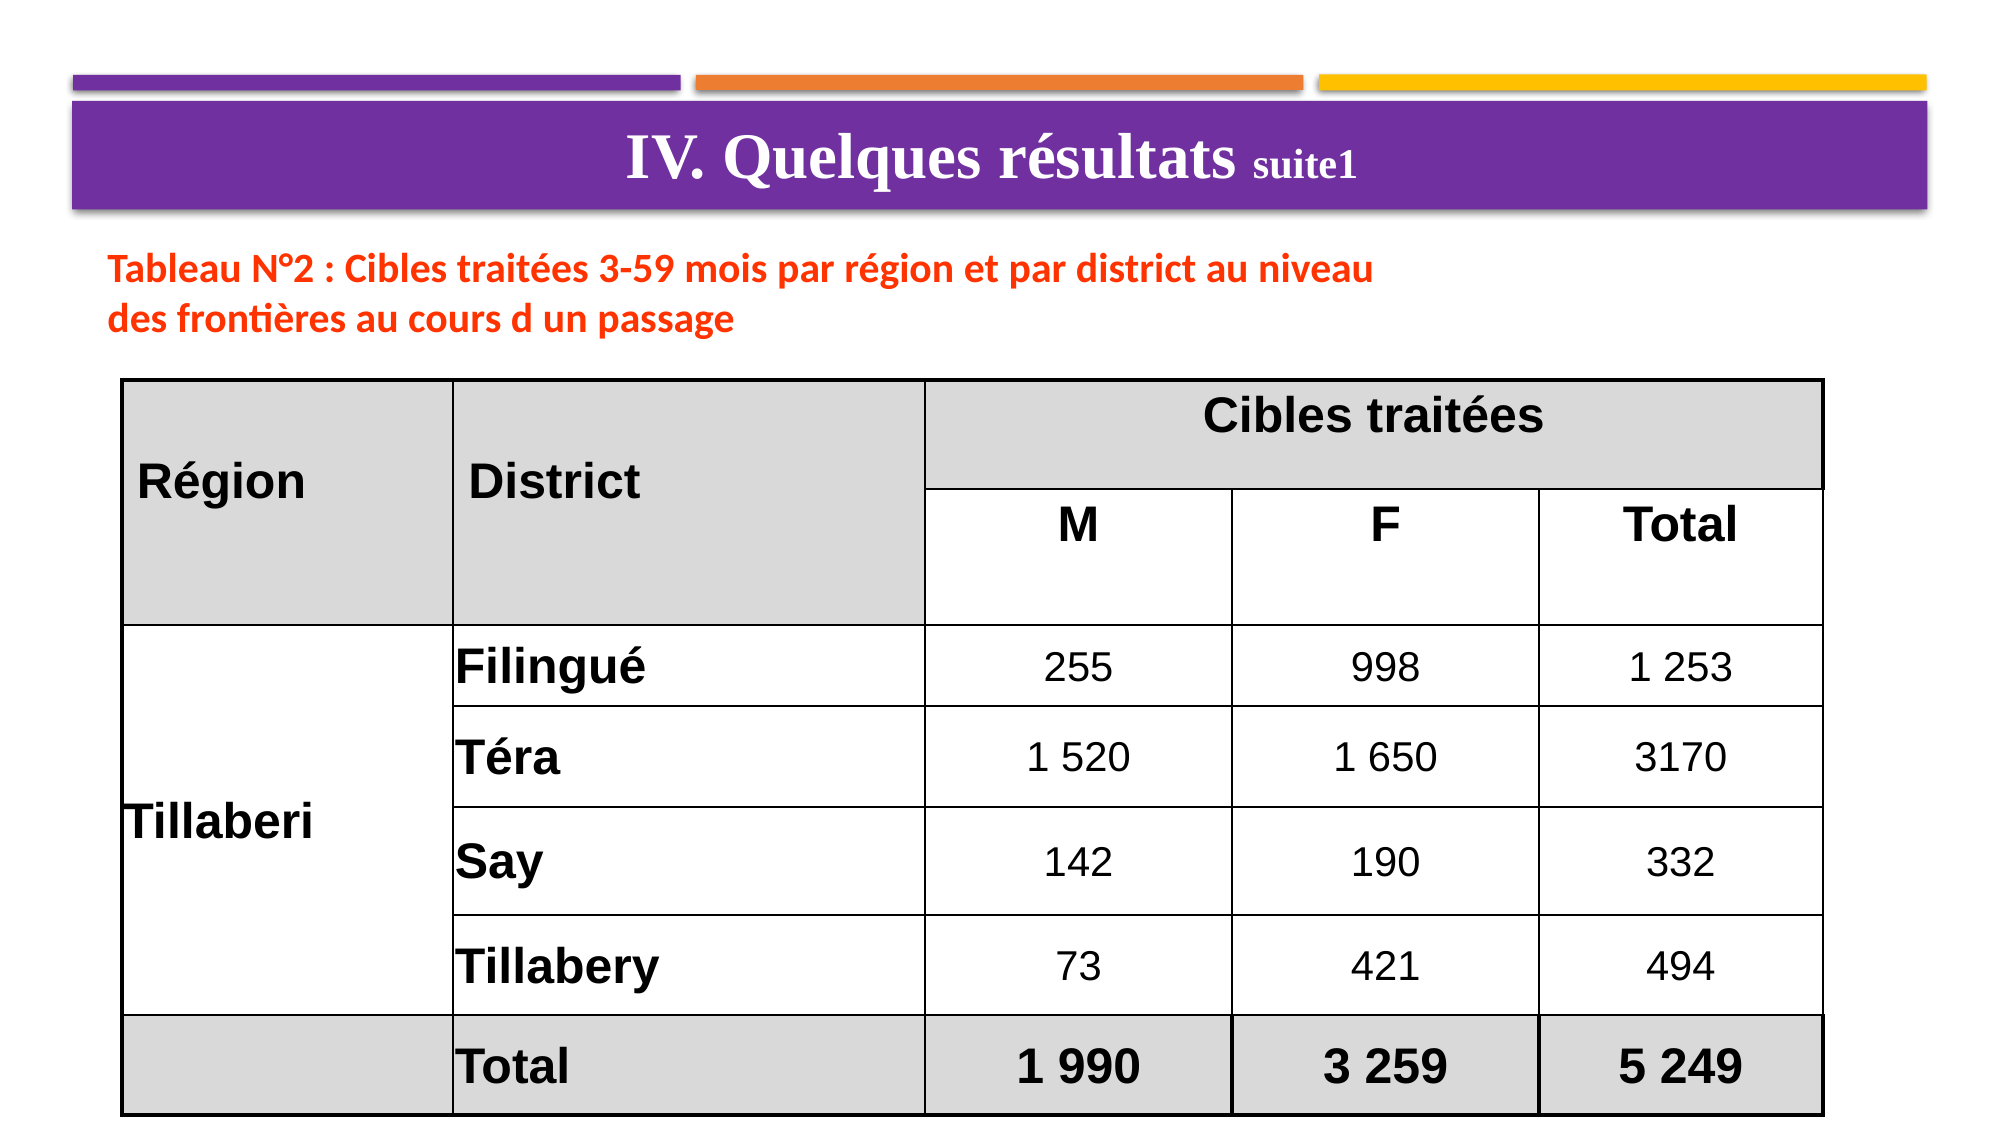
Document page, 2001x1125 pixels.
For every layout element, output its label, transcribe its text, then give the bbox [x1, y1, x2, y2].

table_cell Filingué [454, 626, 924, 705]
table_header Région [124, 382, 452, 624]
table_cell Tillaberi [124, 626, 452, 1014]
table_header Cibles traitées [926, 382, 1821, 488]
table_cell Say [454, 808, 924, 914]
table_cell 1 650 [1233, 707, 1538, 806]
table_cell 1 520 [926, 707, 1231, 806]
table_cell 3170 [1540, 707, 1822, 806]
text_box Tableau N°2 : Cibles traitées 3-59 mois par région et par district au niveau des frontières au cours d un passage [92, 233, 1440, 349]
table_cell Téra [454, 707, 924, 806]
table_cell Total [454, 1016, 924, 1113]
table_cell 5 249 [1541, 1016, 1821, 1113]
table_cell 255 [926, 626, 1231, 705]
table_cell M [926, 490, 1231, 624]
text_box [47, 336, 1100, 637]
table_cell 190 [1233, 808, 1538, 914]
table_cell 421 [1233, 916, 1538, 1014]
table_cell 142 [926, 808, 1231, 914]
table_cell 3 259 [1234, 1016, 1537, 1113]
table_cell Tillabery [454, 916, 924, 1014]
table_cell 1 990 [926, 1016, 1230, 1113]
table_cell 998 [1233, 626, 1538, 705]
text_box IV. Quelques résultats suite1 [76, 105, 1909, 199]
table_cell [124, 1016, 452, 1113]
table_header District [454, 382, 924, 624]
table_cell Total [1540, 490, 1822, 624]
table_cell 332 [1540, 808, 1822, 914]
table_cell 494 [1540, 916, 1822, 1014]
table_cell F [1233, 490, 1538, 624]
table_cell 1 253 [1540, 626, 1822, 705]
table_cell 73 [926, 916, 1231, 1014]
